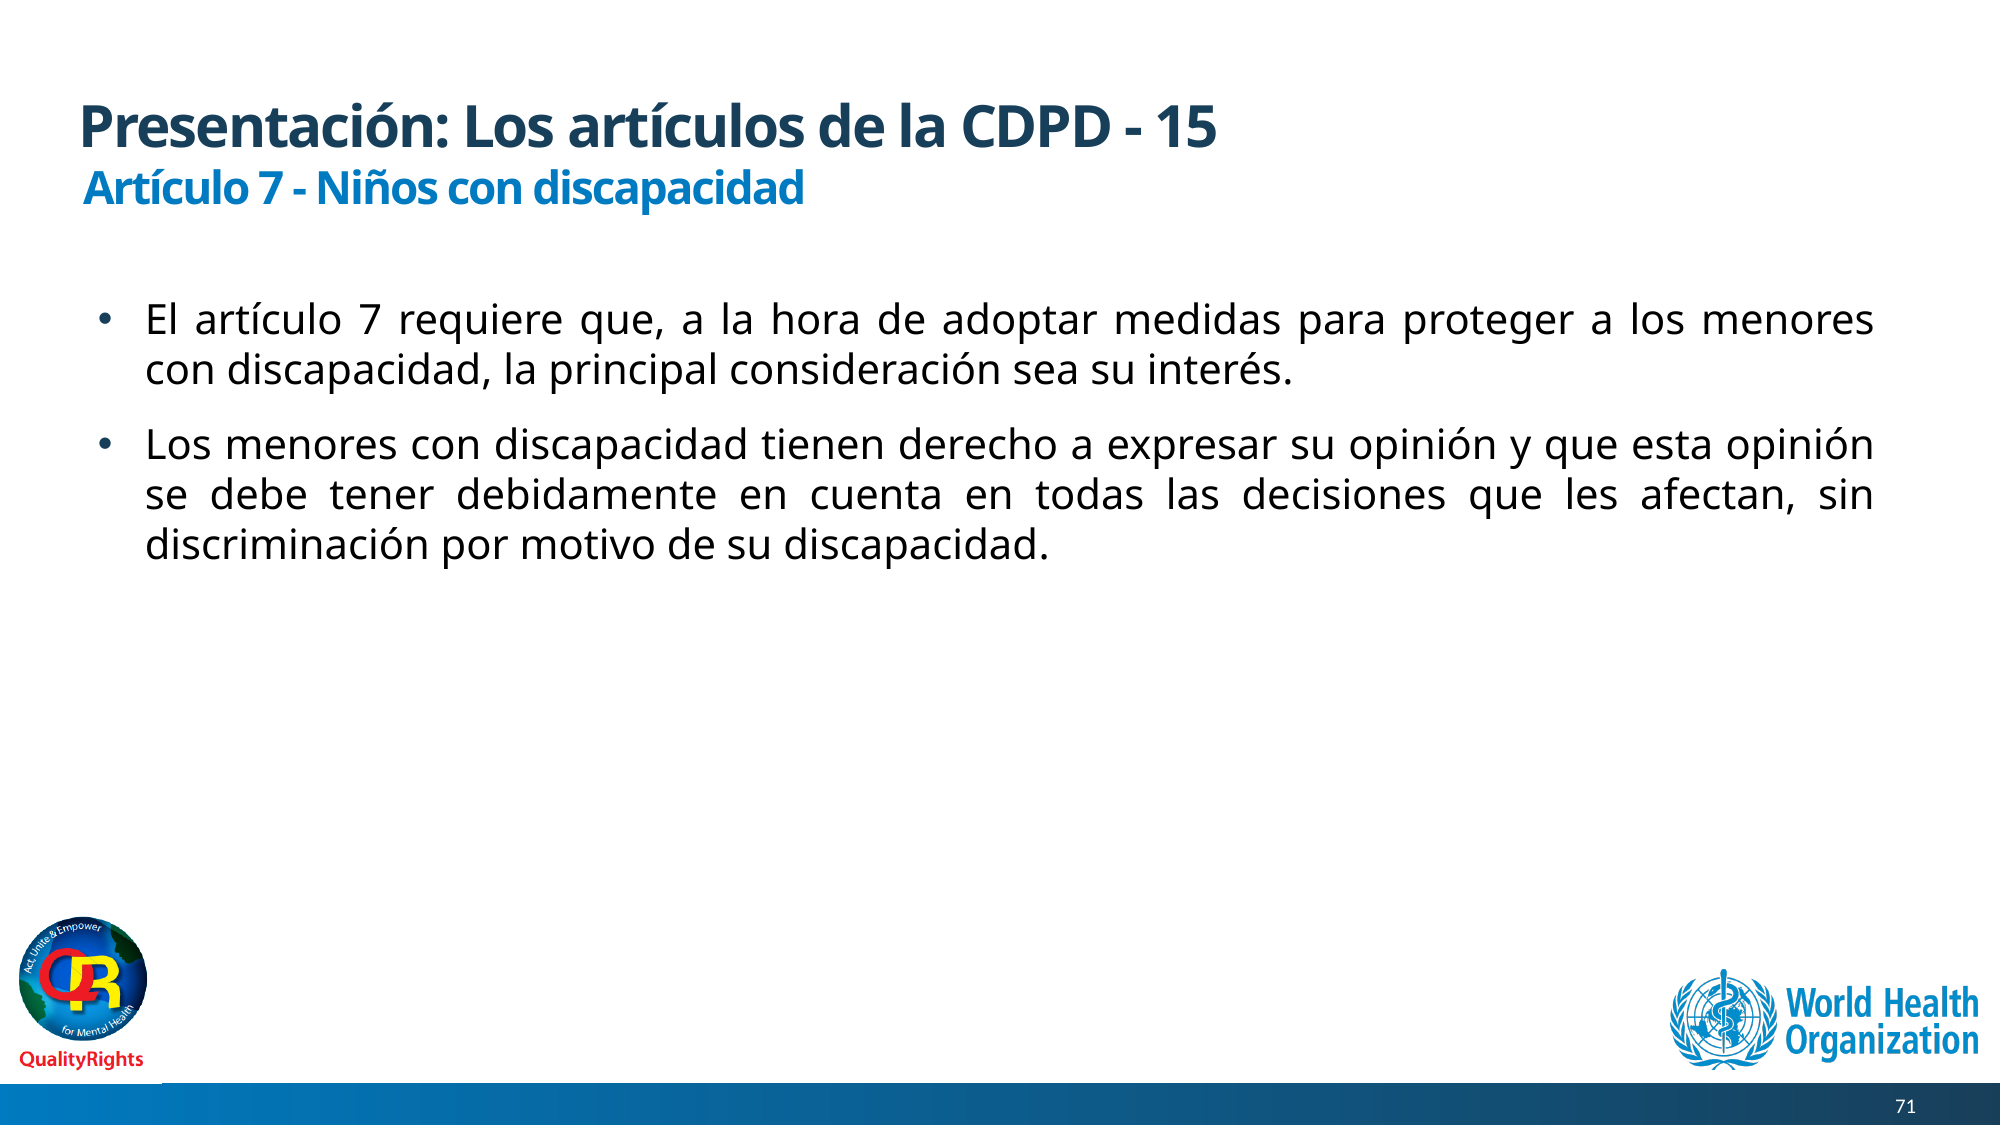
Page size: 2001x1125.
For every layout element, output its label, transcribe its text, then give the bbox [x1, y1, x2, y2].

picture [1683, 1024, 1762, 1060]
picture [1742, 1024, 1750, 1036]
picture [1747, 1024, 1758, 1042]
picture [1716, 1064, 1731, 1070]
picture [1725, 1040, 1747, 1054]
title Presentación: Los artículos de la CDPD - 15 [63, 83, 1671, 154]
list Artículo 7 - Niños con discapacidad [83, 155, 1917, 215]
picture [1730, 969, 1978, 1070]
picture [1670, 1029, 1716, 1070]
picture [1678, 1024, 1682, 1034]
picture [0, 899, 162, 1084]
list El artículo 7 requiere que, a la hora de adoptar medidas para proteger a los menores con discapacidad, la principal consideración sea su interés. Los menores con discapacidad tienen derecho a expresar su opinión y que esta opinión se debe tener debidamente en cuenta en todas las decisiones que les afectan, sin discriminación por motivo de su discapacidad. [83, 285, 1891, 1024]
picture [1713, 1024, 1722, 1029]
picture [1792, 1029, 1801, 1049]
